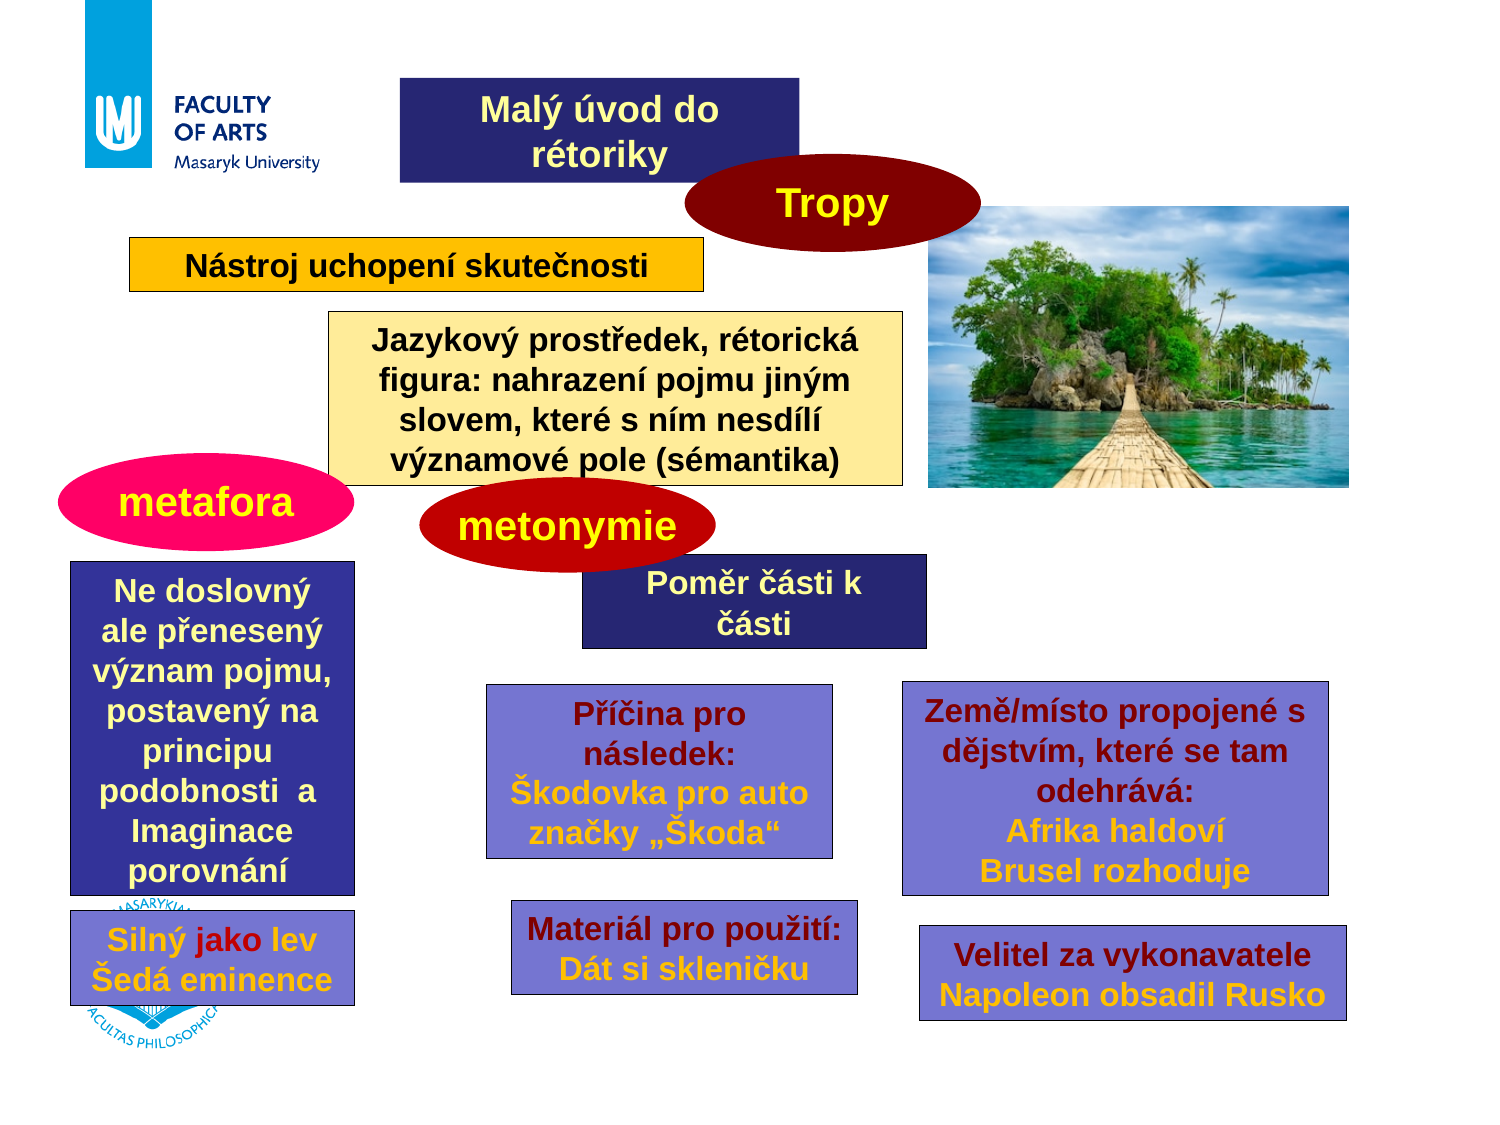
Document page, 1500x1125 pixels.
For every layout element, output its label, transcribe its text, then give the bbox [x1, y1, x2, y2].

text_box Jazykový prostředek, rétorická figura: nahrazení pojmu jiným slovem, které s ním nesdílí významové pole (sémantika) [328, 311, 903, 486]
text_box Nástroj uchopení skutečnosti [129, 237, 704, 292]
text_box Země/místo propojené s dějstvím, které se tam odehrává: Afrika haldoví Brusel rozhoduje [902, 681, 1329, 896]
text_box Příčina pro následek: Škodovka pro auto značky „Škoda“ [486, 684, 833, 859]
text_box Silný jako lev Šedá eminence [70, 910, 355, 1006]
text_box Ne doslovný ale přenesený význam pojmu, postavený na principu podobnosti a Imaginace porovnání [70, 561, 355, 896]
picture [0, 0, 1500, 1125]
picture [97, 96, 140, 150]
text_box Tropy [684, 153, 981, 252]
text_box metonymie [419, 477, 716, 573]
text_box Velitel za vykonavatele Napoleon obsadil Rusko [919, 925, 1347, 1021]
text_box metafora [57, 453, 355, 552]
text_box Poměr části k části [582, 554, 927, 649]
text_box Malý úvod do rétoriky [399, 77, 800, 183]
text_box Materiál pro použití: Dát si skleničku [511, 900, 858, 995]
